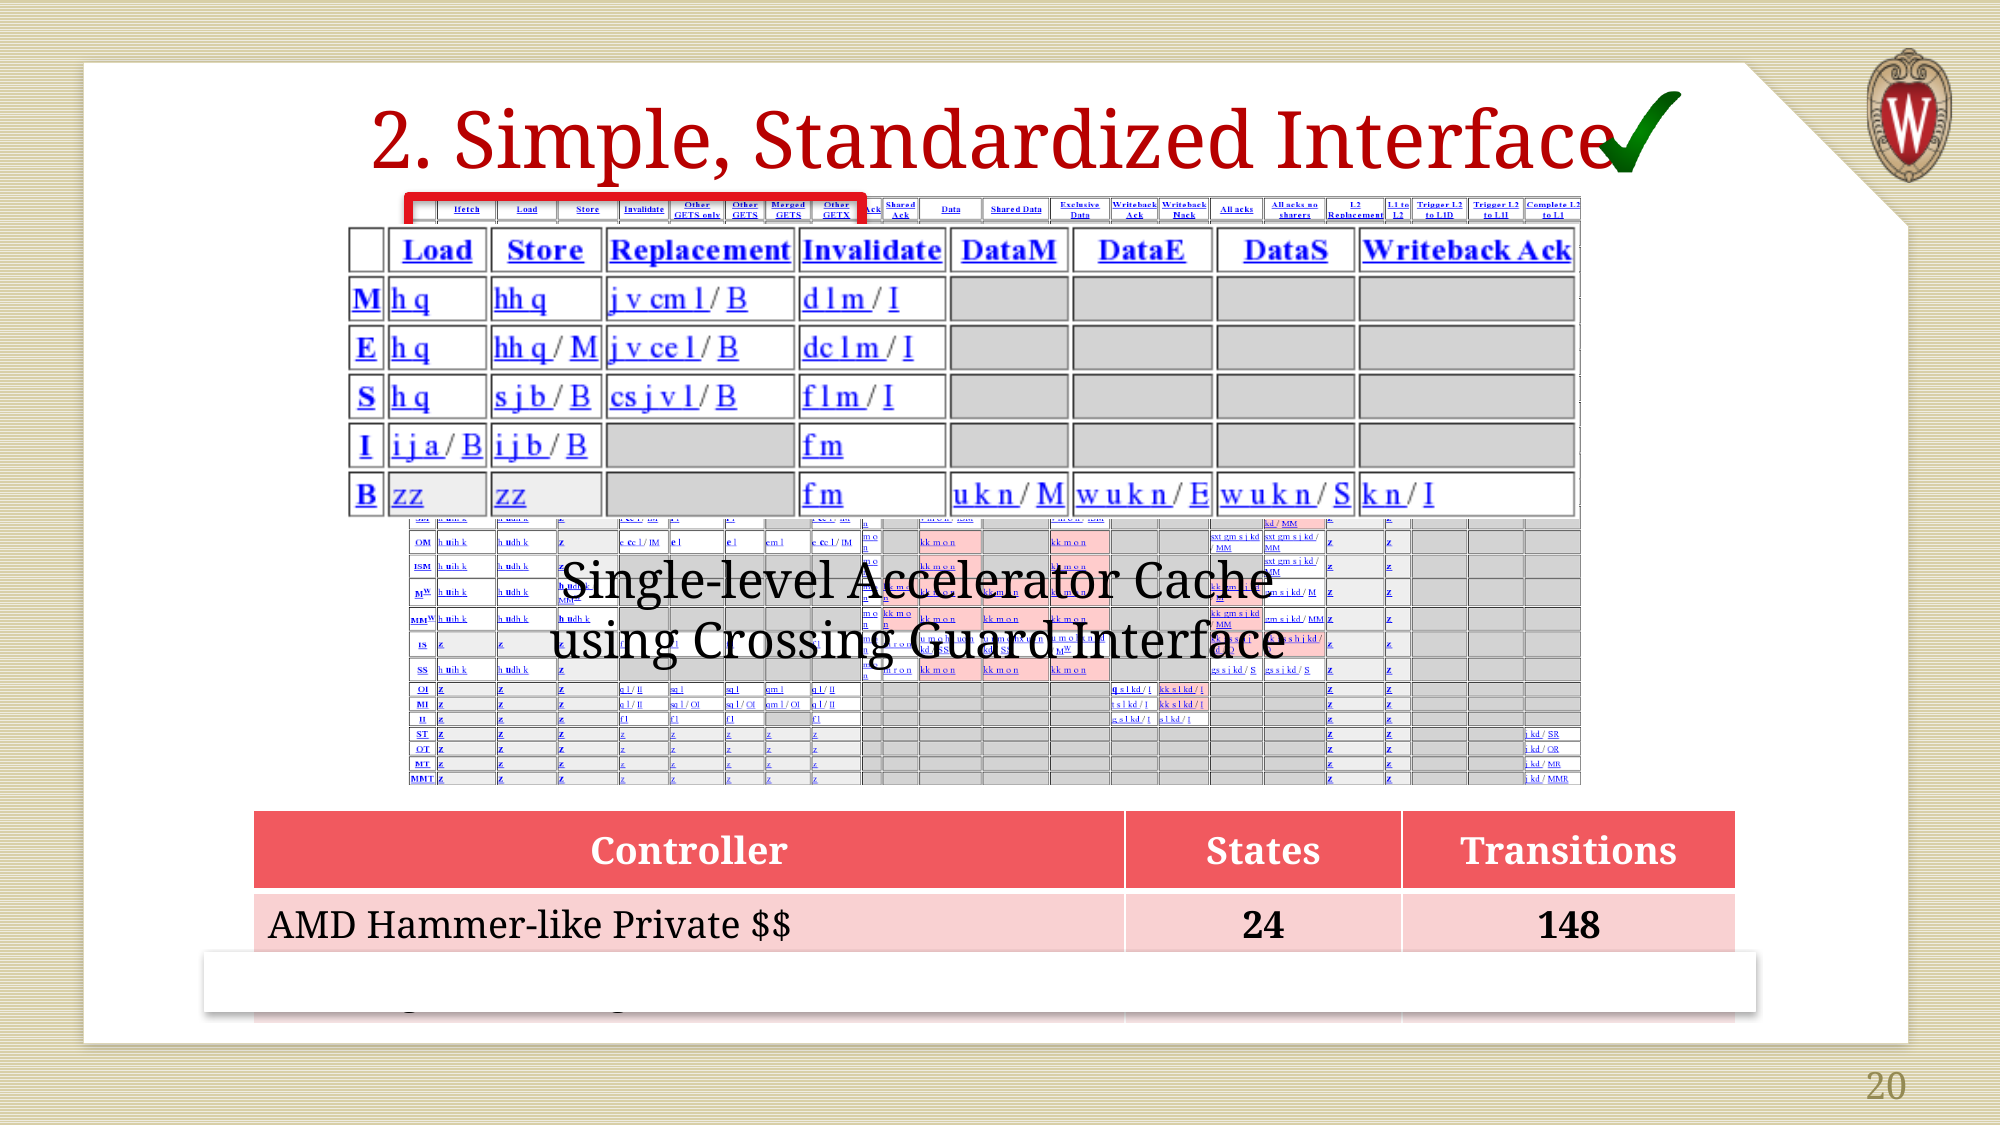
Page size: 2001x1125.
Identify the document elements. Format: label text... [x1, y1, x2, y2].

table_header States [1126, 811, 1401, 888]
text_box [408, 196, 1581, 227]
table_cell 24 [1126, 894, 1401, 949]
title 2. Simple, Standardized Interface [83, 89, 1906, 200]
table_cell AMD Hammer-like Private $$ [254, 894, 1124, 949]
picture [1597, 89, 1682, 174]
table_header Controller [254, 811, 1124, 888]
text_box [408, 523, 1581, 786]
table_cell 148 [1403, 894, 1735, 949]
text_box [204, 952, 1756, 1012]
picture [346, 224, 1579, 519]
table_header Transitions [1403, 811, 1735, 888]
slide_number 20 [1455, 1057, 1923, 1118]
